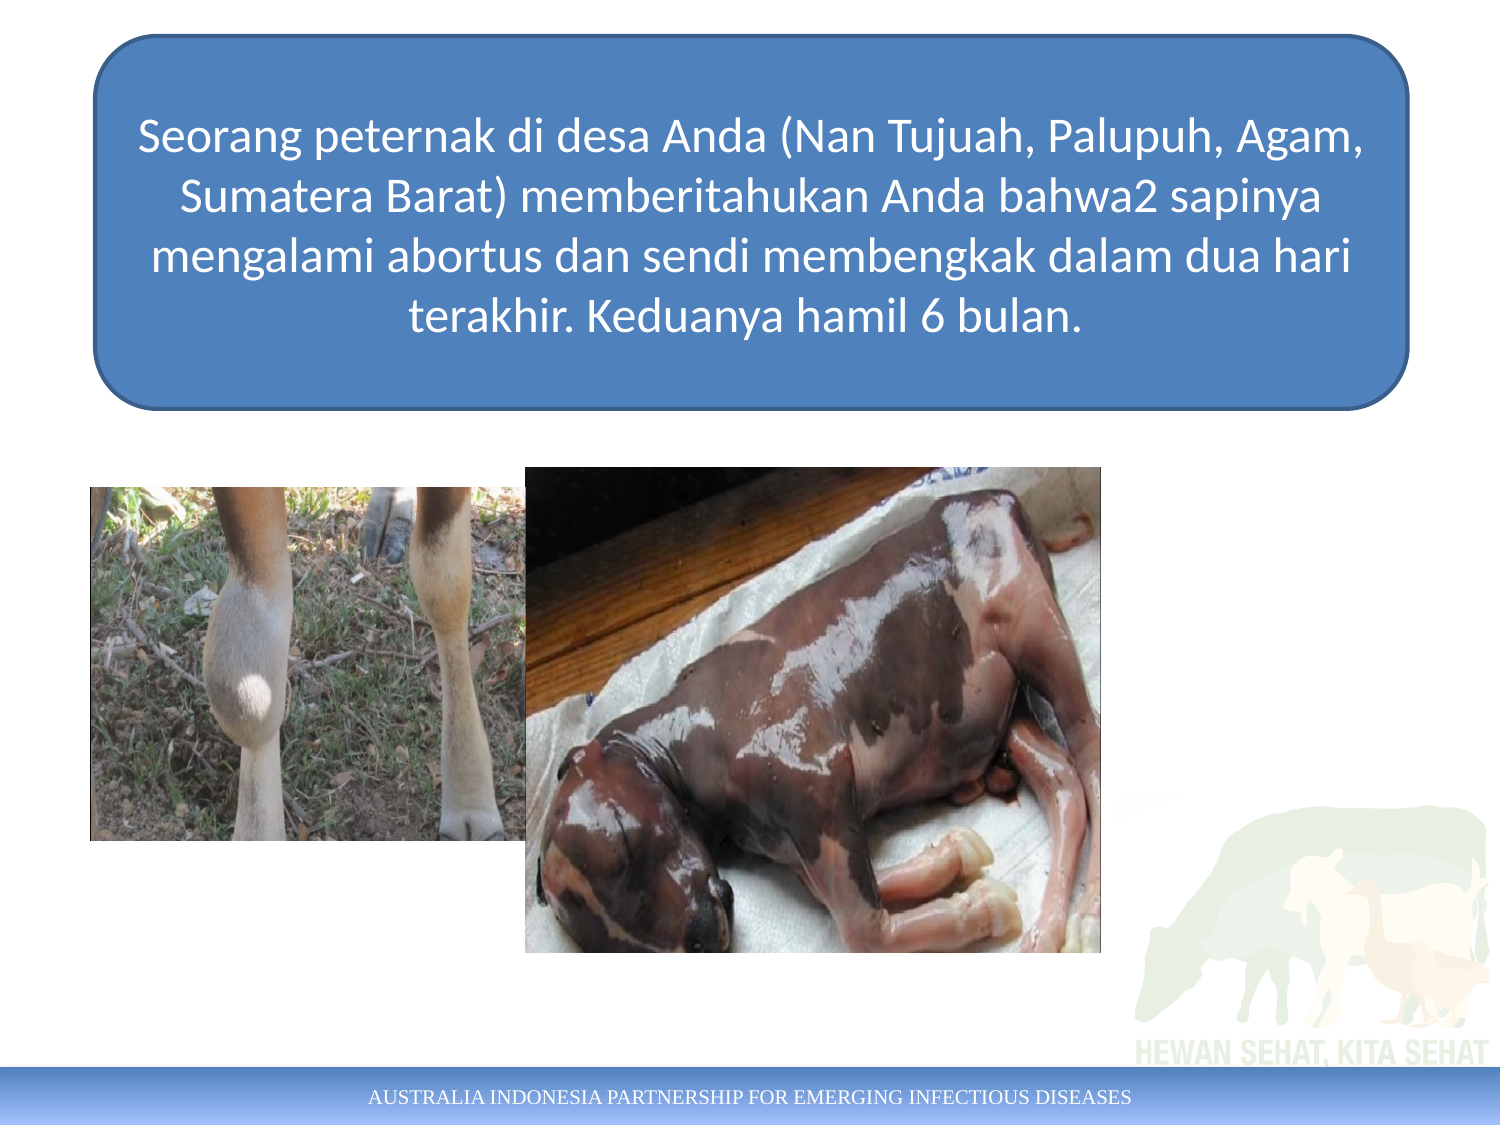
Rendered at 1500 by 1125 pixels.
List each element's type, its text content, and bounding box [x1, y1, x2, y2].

text_box Seorang peternak di desa Anda (Nan Tujuah, Palupuh, Agam, Sumatera Barat) memberitahukan Anda bahwa2 sapinya mengalami abortus dan sendi membengkak dalam dua hari terakhir. Keduanya hamil 6 bulan. [92, 33, 1410, 411]
picture [90, 467, 1101, 953]
